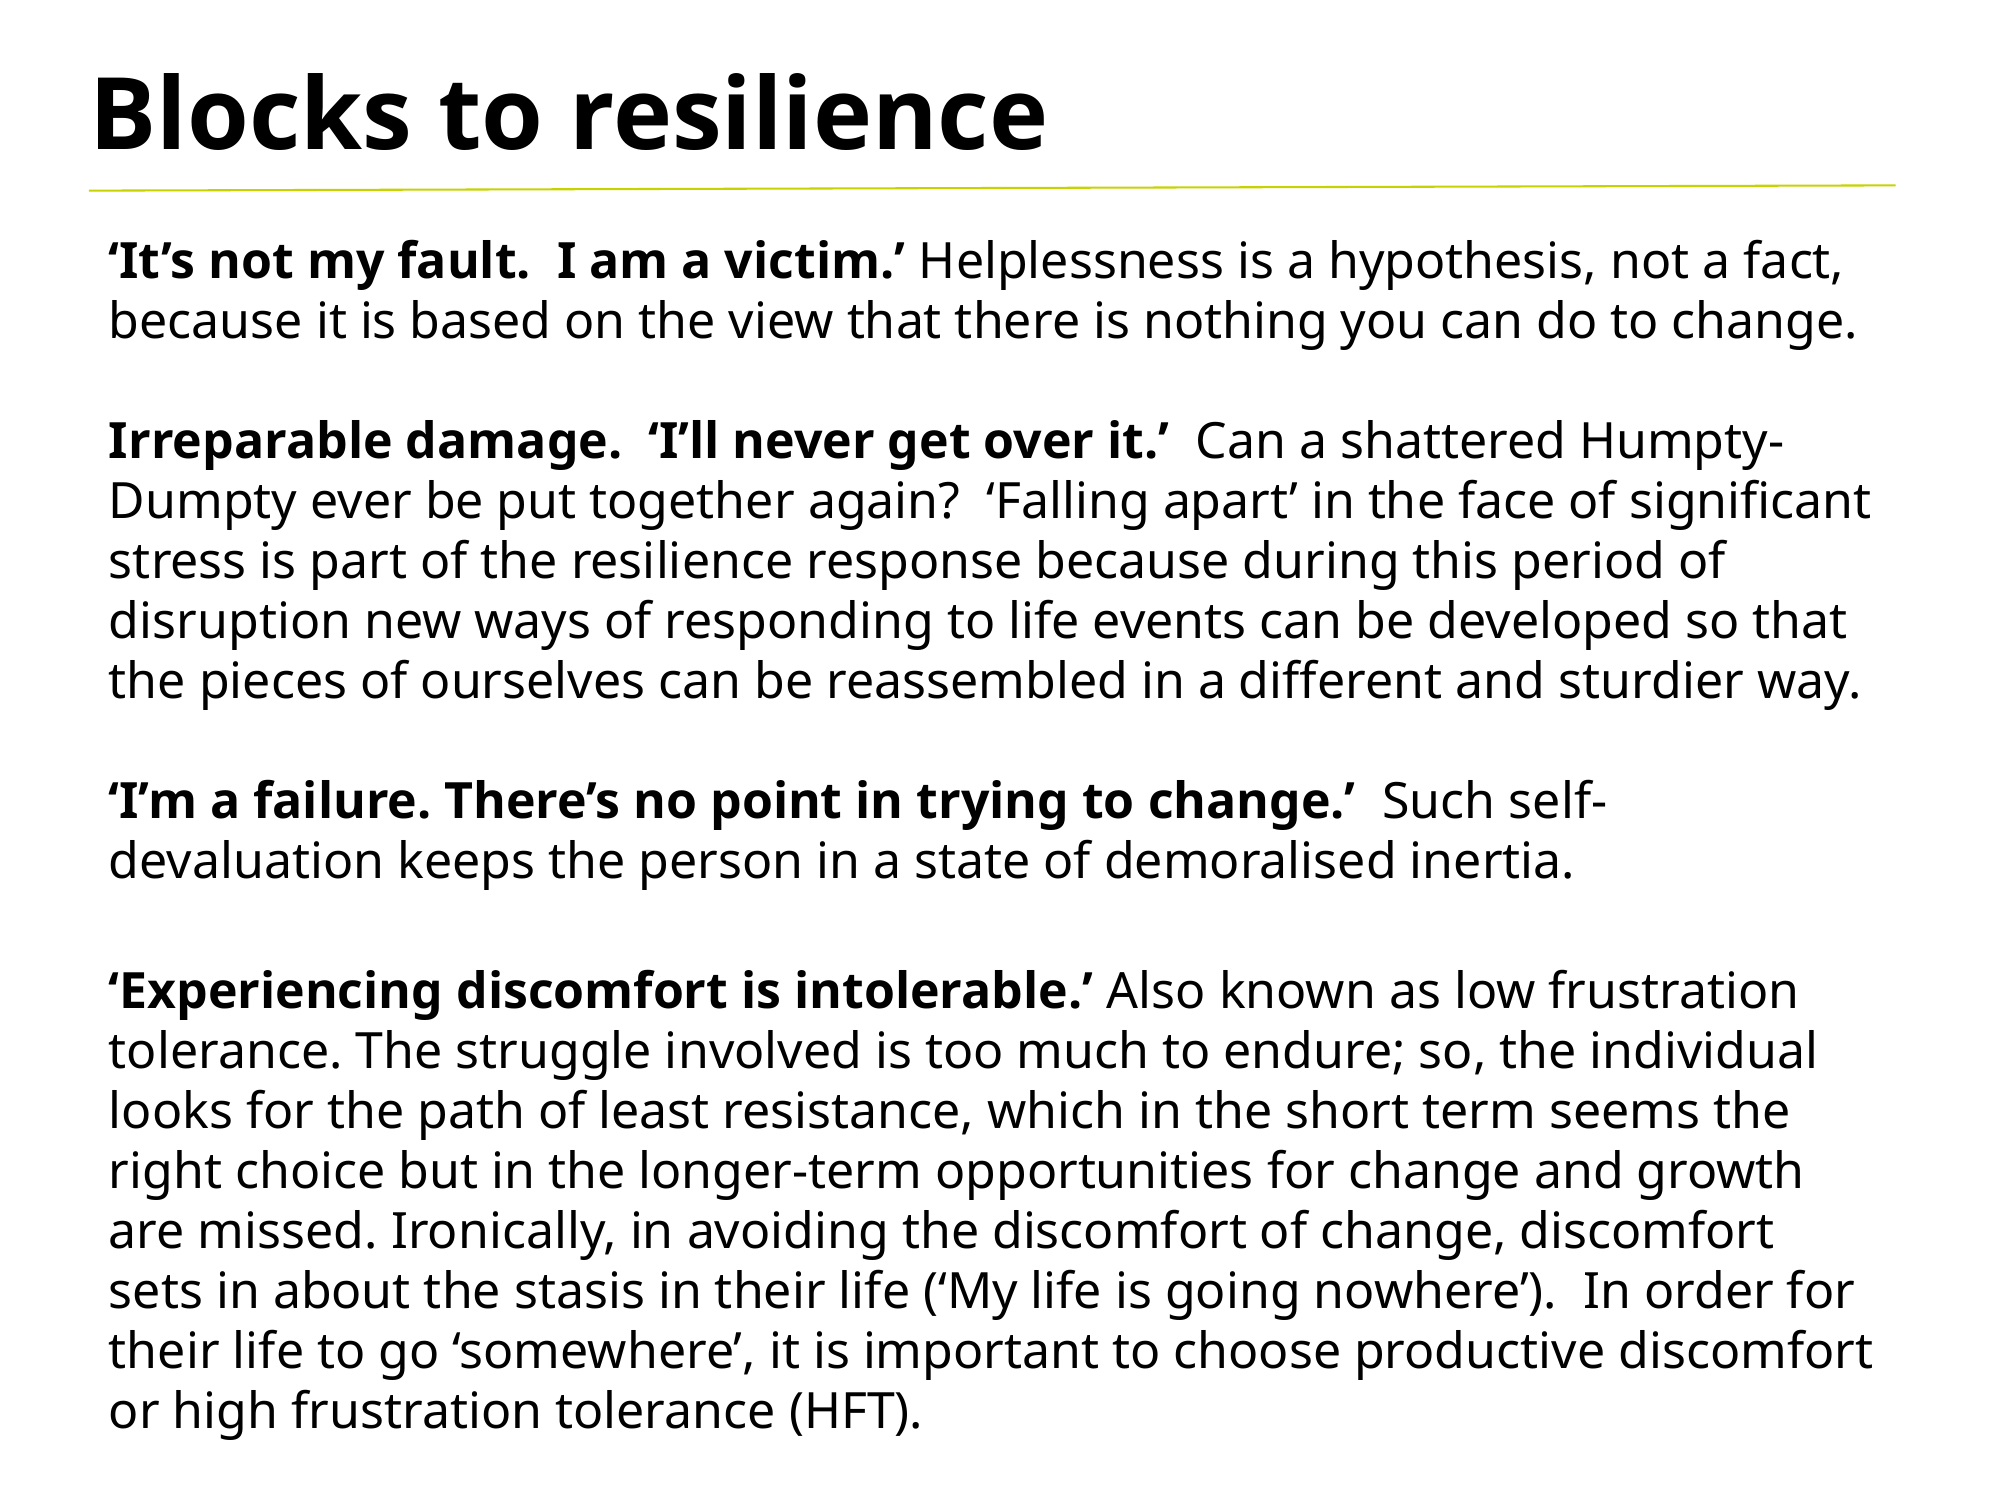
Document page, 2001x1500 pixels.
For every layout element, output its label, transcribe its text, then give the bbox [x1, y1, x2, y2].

text_box Blocks to resilience [69, 39, 1717, 173]
text_box ‘It’s not my fault. I am a victim.’ Helplessness is a hypothesis, not a fact, because it is based on the view that there is nothing you can do to change. Irreparable damage. ‘I’ll never get over it.’ Can a shattered Humpty-Dumpty ever be put together again? ‘Falling apart’ in the face of significant stress is part of the resilience response because during this period of disruption new ways of responding to life events can be developed so that the pieces of ourselves can be reassembled in a different and sturdier way. ‘I’m a failure. There’s no point in trying to change.’ Such self-devaluation keeps the person in a state of demoralised inertia. ‘Experiencing discomfort is intolerable.’ Also known as low frustration tolerance. The struggle involved is too much to endure; so, the individual looks for the path of least resistance, which in the short term seems the right choice but in the longer-term opportunities for change and growth are missed. Ironically, in avoiding the discomfort of change, discomfort sets in about the stasis in their life (‘My life is going nowhere’). In order for their life to go ‘somewhere’, it is important to choose productive discomfort or high frustration tolerance (HFT). [88, 218, 1896, 1449]
